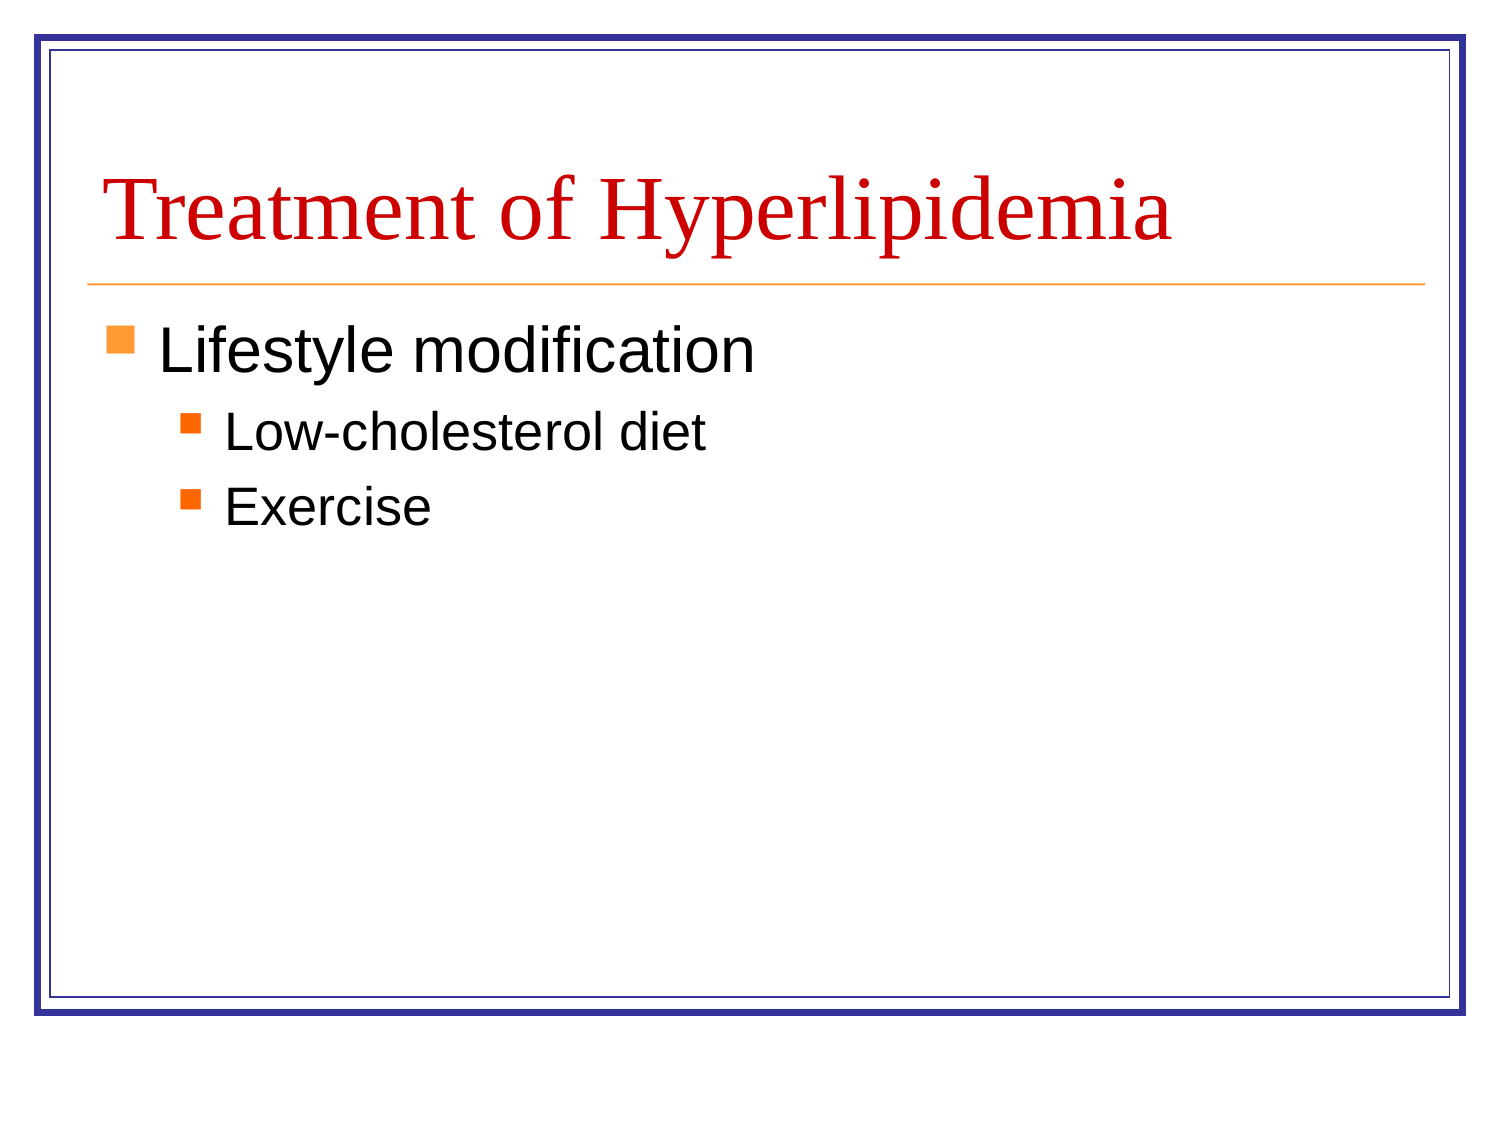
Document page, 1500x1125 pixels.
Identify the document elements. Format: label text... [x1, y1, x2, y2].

list Lifestyle modification Low-cholesterol diet Exercise [87, 299, 1426, 963]
title Treatment of Hyperlipidemia [87, 77, 1426, 266]
